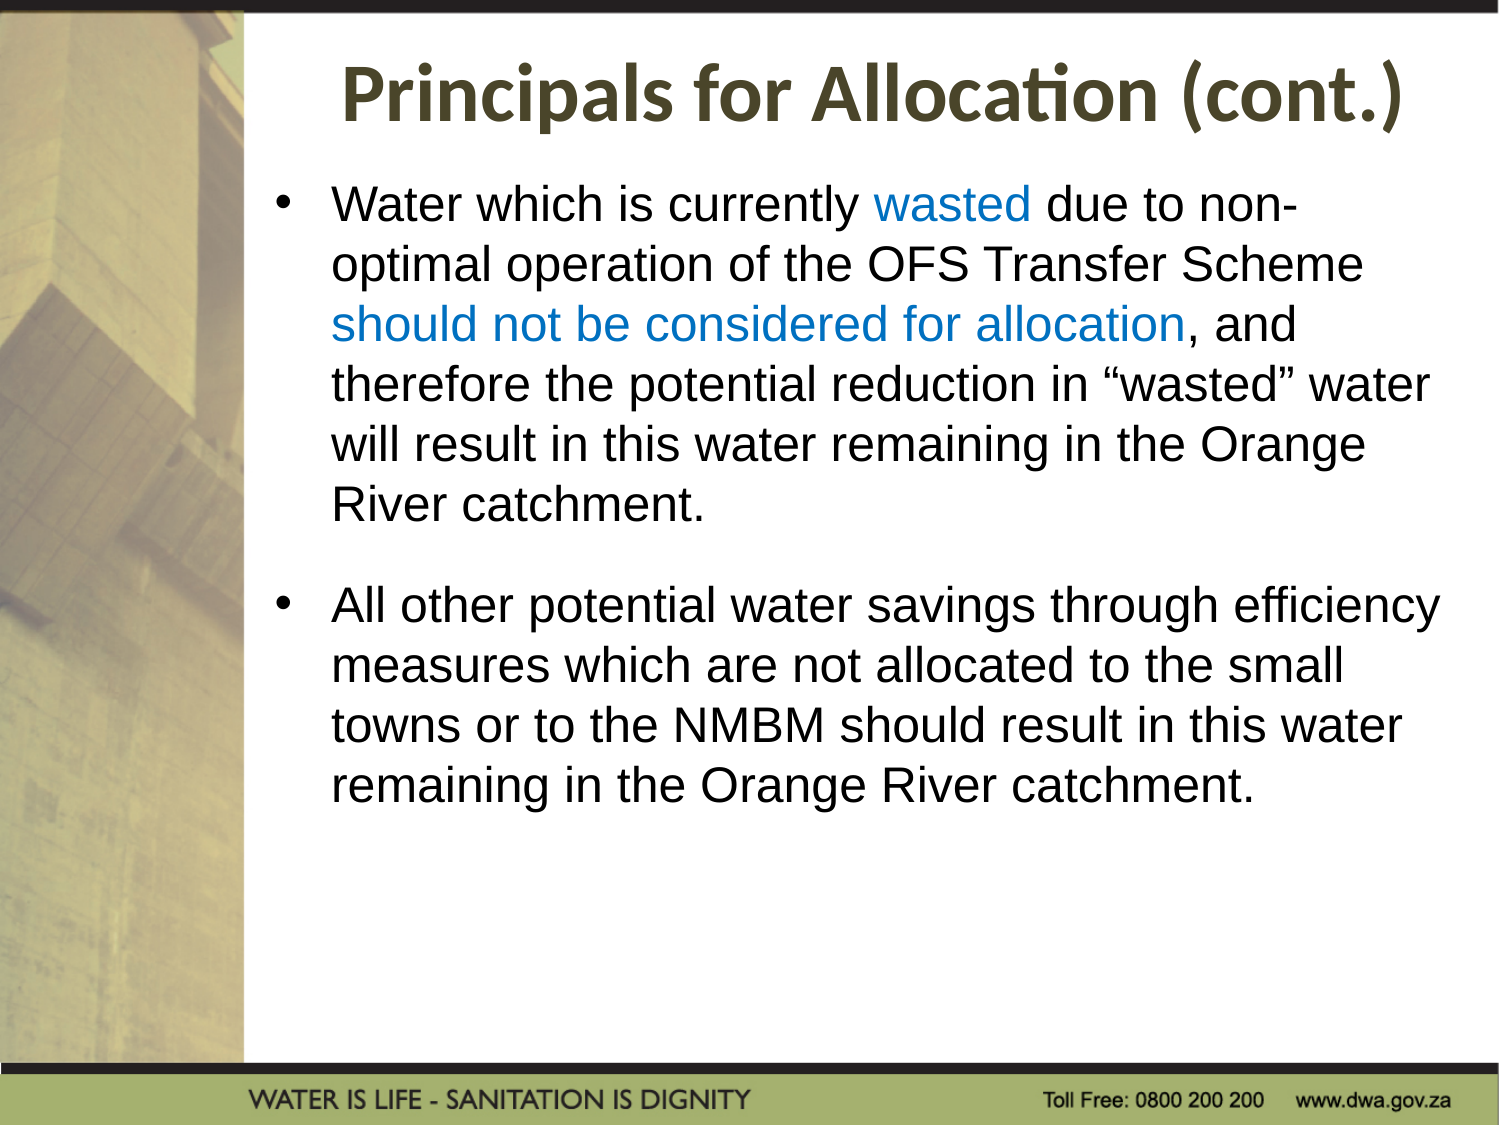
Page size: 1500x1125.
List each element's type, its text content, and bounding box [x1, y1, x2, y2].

title Principals for Allocation (cont.) [282, 30, 1466, 160]
picture [0, 0, 1500, 1125]
text_box Water which is currently wasted due to non-optimal operation of the OFS Transfer Scheme should not be considered for allocation, and therefore the potential reduction in “wasted” water will result in this water remaining in the Orange River catchment. All other potential water savings through efficiency measures which are not allocated to the small towns or to the NMBM should result in this water remaining in the Orange River catchment. [259, 164, 1466, 820]
